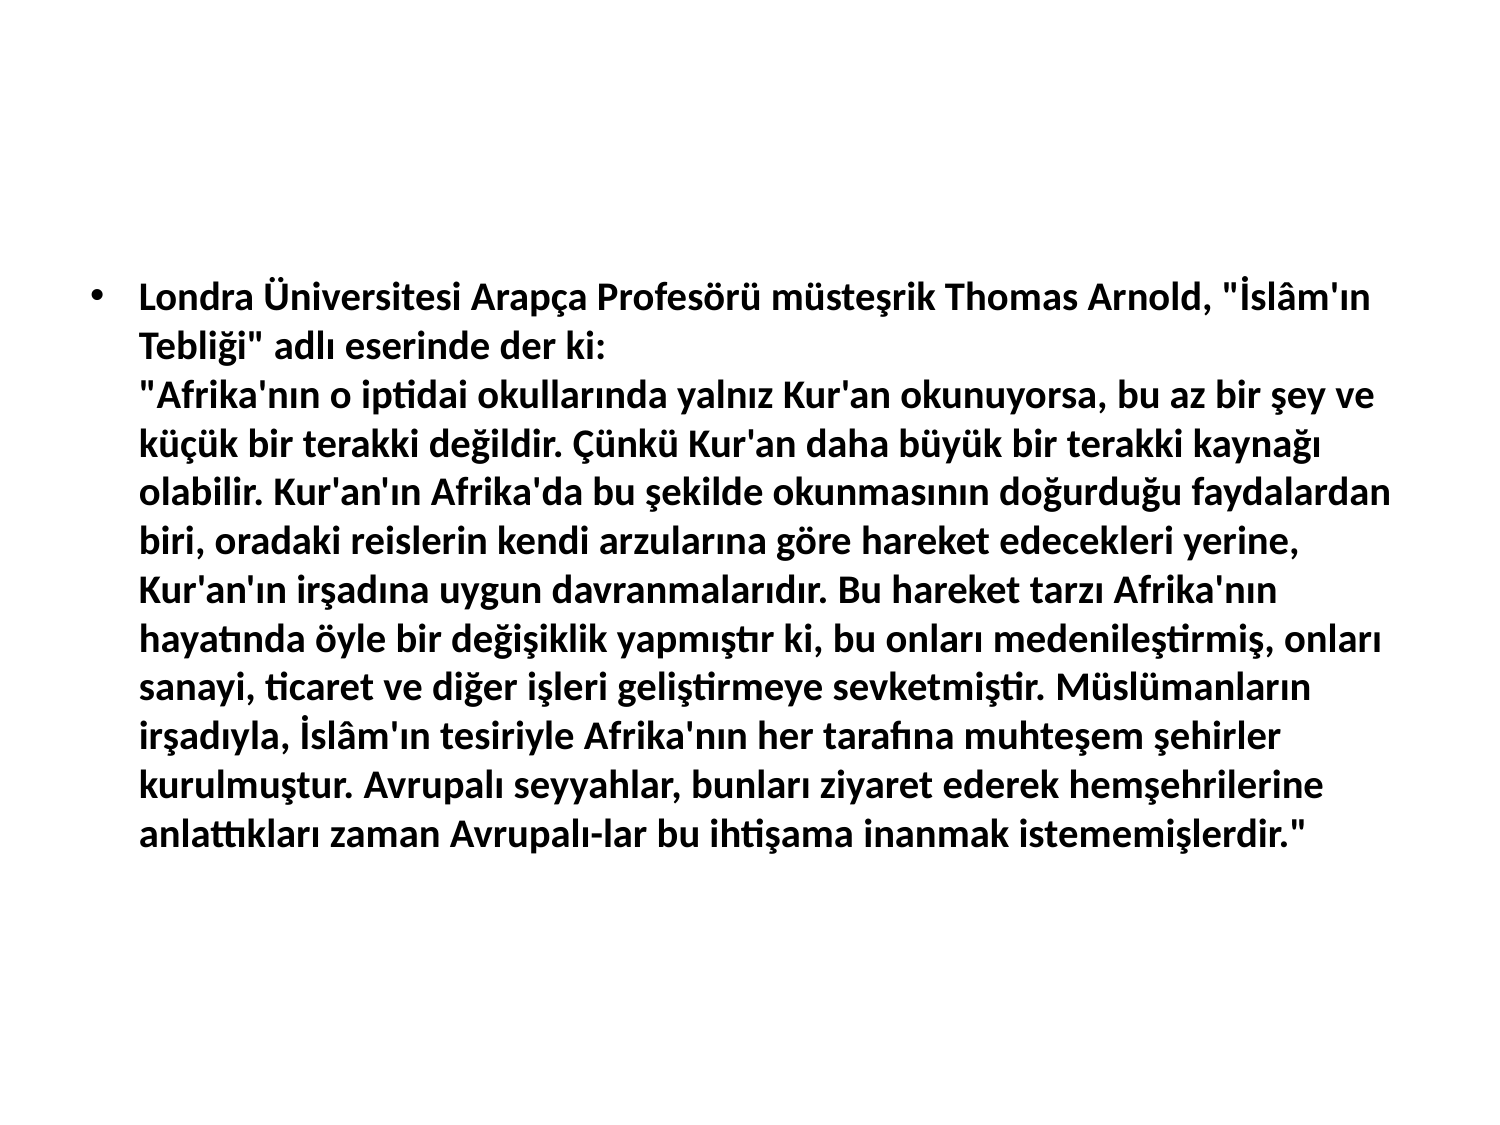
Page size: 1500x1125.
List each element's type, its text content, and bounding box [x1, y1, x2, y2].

list Londra Üniversitesi Arapça Profesörü müsteşrik Thomas Arnold, "İslâm'ın Tebliği" adlı eserinde der ki: "Afrika'nın o iptidai okullarında yalnız Kur'an okunuyorsa, bu az bir şey ve küçük bir terakki değildir. Çünkü Kur'an daha büyük bir terakki kaynağı olabilir. Kur'an'ın Afrika'da bu şekilde okunmasının doğurduğu faydalardan biri, oradaki reislerin kendi arzularına göre hareket edecekleri yerine, Kur'an'ın irşadına uygun davranmalarıdır. Bu hareket tarzı Afrika'nın hayatında öyle bir değişiklik yapmıştır ki, bu onları medenileştirmiş, onları sanayi, ticaret ve diğer işleri geliştirmeye sevketmiştir. Müslümanların irşadıyla, İslâm'ın tesiriyle Afrika'nın her tarafına muhteşem şehirler kurulmuştur. Avrupalı seyyahlar, bunları ziyaret ederek hemşehrilerine anlattıkları zaman Avrupalı-lar bu ihtişama inanmak istememişlerdir." [75, 262, 1425, 1005]
